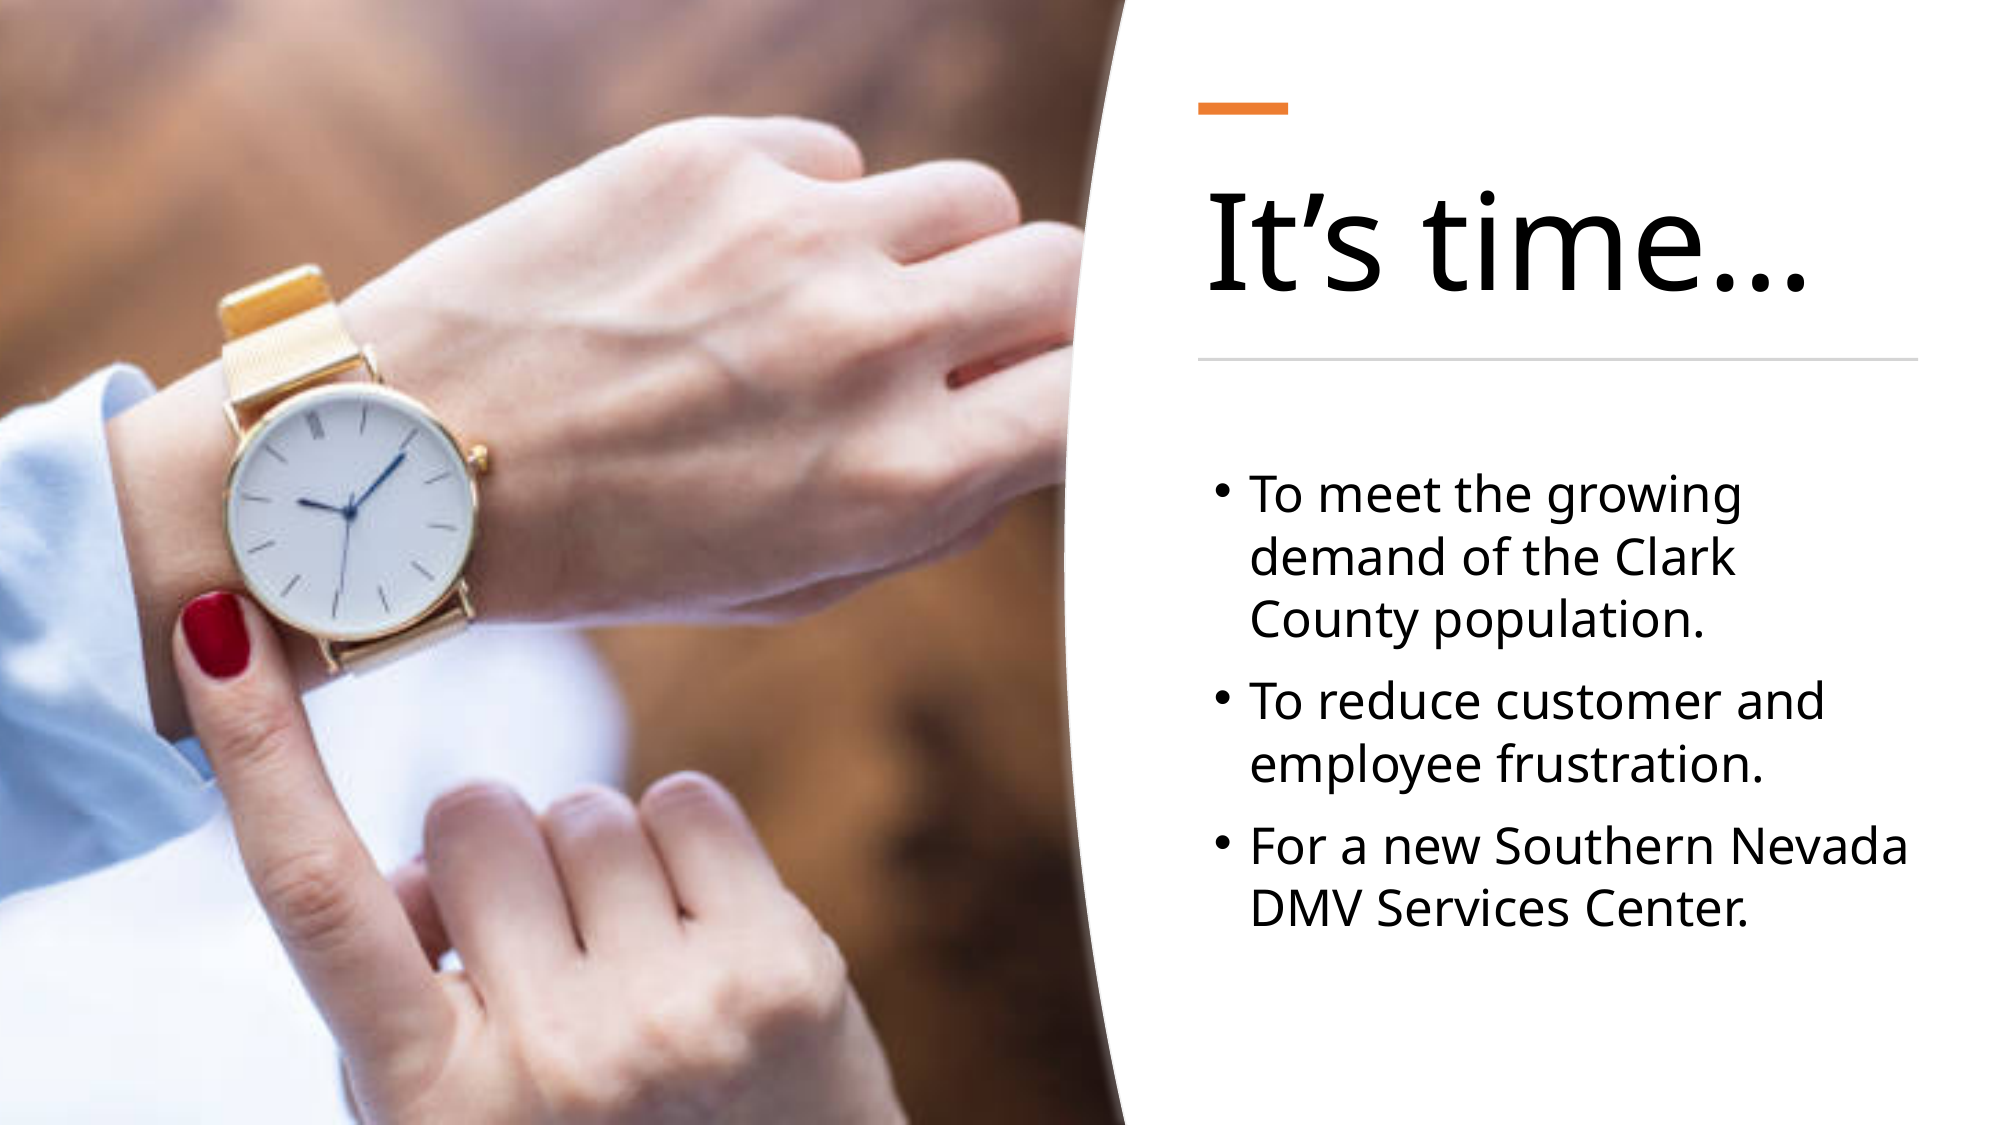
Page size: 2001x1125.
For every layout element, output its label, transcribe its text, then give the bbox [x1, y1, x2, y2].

title It’s time… [1190, 149, 1927, 332]
list To meet the growing demand of the Clark County population. To reduce customer and employee frustration. For a new Southern Nevada DMV Services Center. [1190, 400, 1927, 956]
picture [0, 0, 1127, 1125]
text_box [1197, 357, 1919, 362]
text_box [1127, 0, 2000, 1125]
text_box [1197, 102, 1289, 116]
